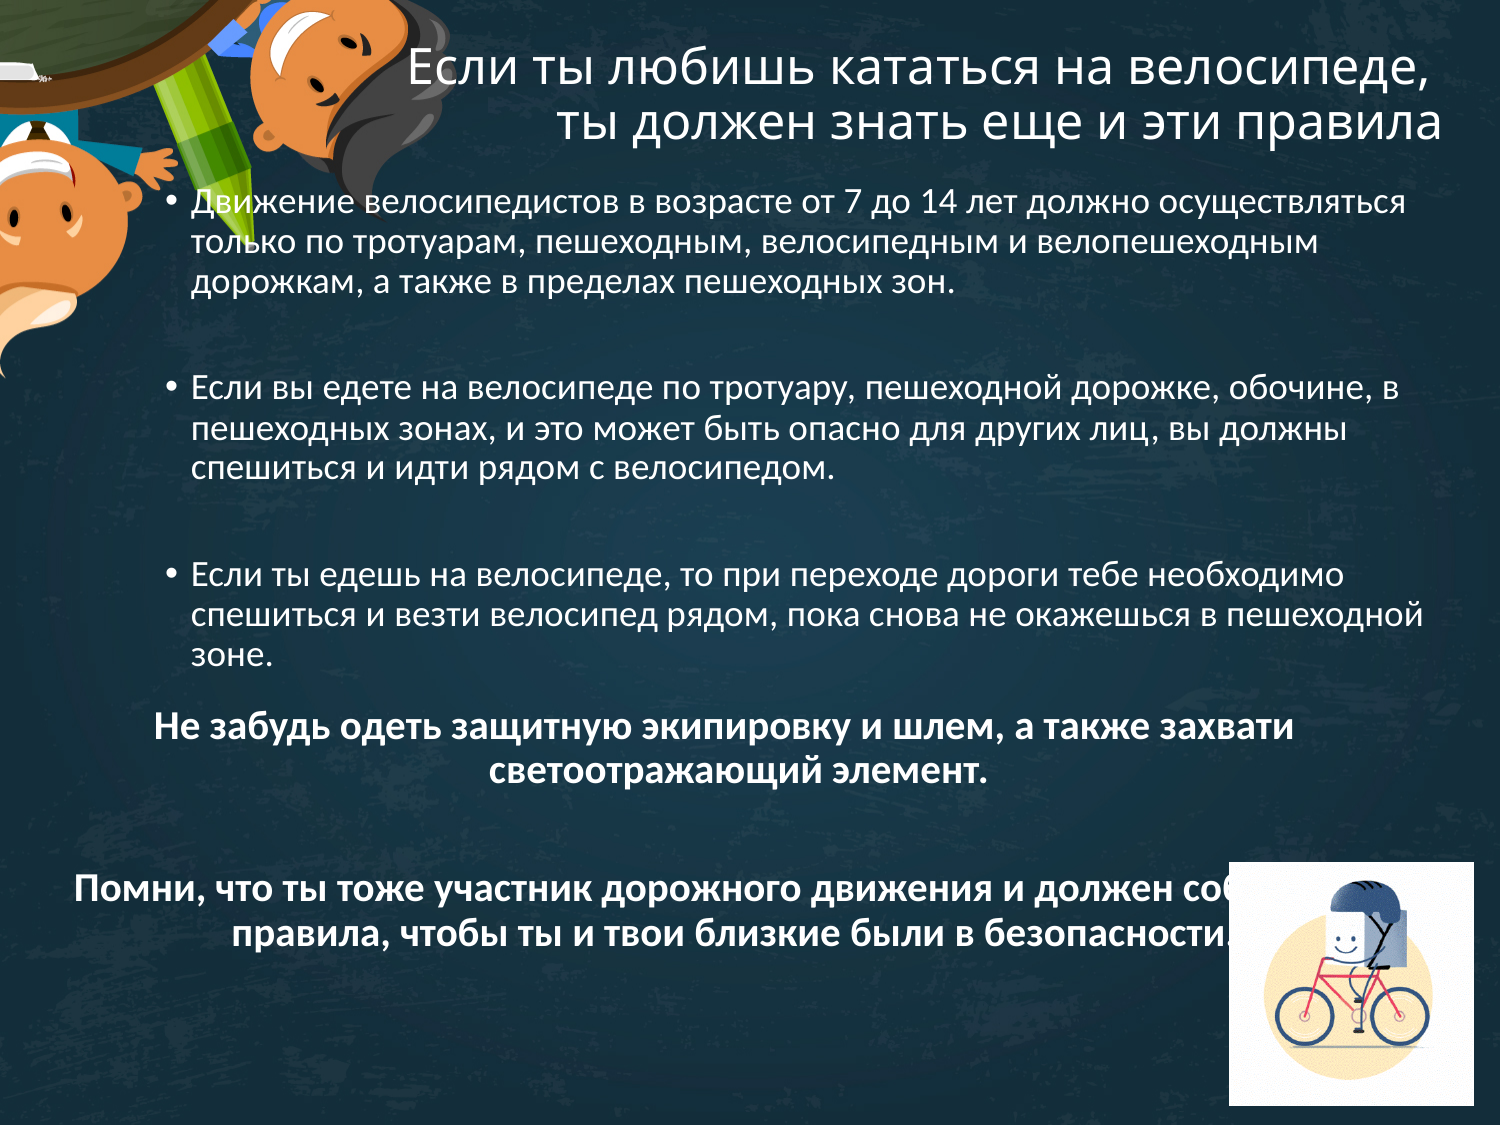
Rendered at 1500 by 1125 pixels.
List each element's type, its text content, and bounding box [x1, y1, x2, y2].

title Если ты любишь кататься на велосипеде, ты должен знать еще и эти правила [41, 33, 1461, 219]
picture [0, 0, 1500, 1125]
list Движение велосипедистов в возрасте от 7 до 14 лет должно осуществляться только по тротуарам, пешеходным, велосипедным и велопешеходным дорожкам, а также в пределах пешеходных зон. Если вы едете на велосипеде по тротуару, пешеходной дорожке, обочине, в пешеходных зонах, и это может быть опасно для других лиц, вы должны спешиться и идти рядом с велосипедом. Если ты едешь на велосипеде, то при переходе дороги тебе необходимо спешиться и везти велосипед рядом, пока снова не окажешься в пешеходной зоне. [150, 173, 1469, 687]
list Не забудь одеть защитную экипировку и шлем, а также захвати светоотражающий элемент. Помни, что ты тоже участник дорожного движения и должен соблюдать правила, чтобы ты и твои близкие были в безопасности. [46, 696, 1404, 963]
